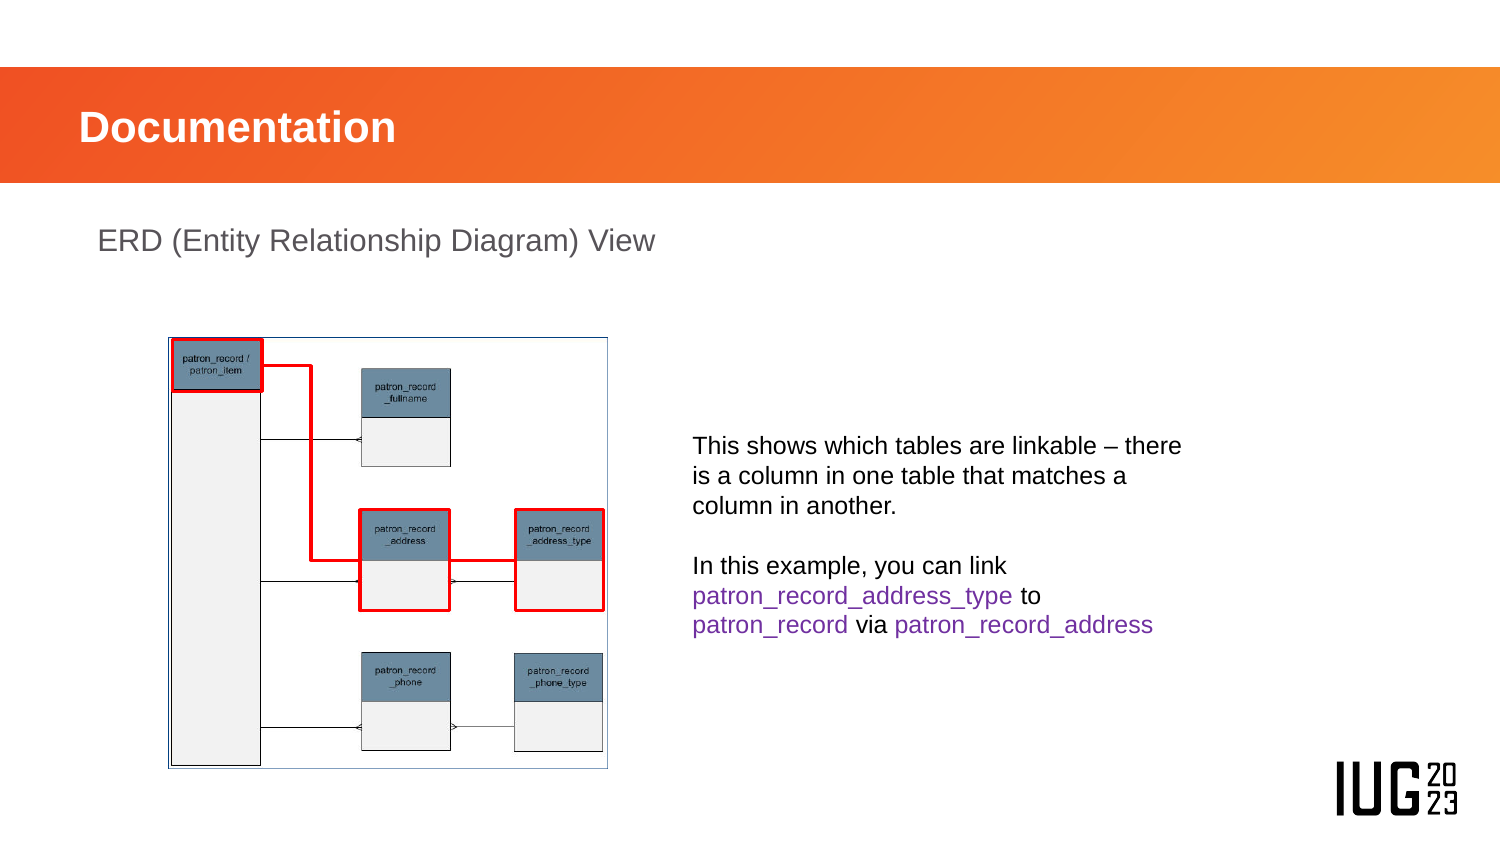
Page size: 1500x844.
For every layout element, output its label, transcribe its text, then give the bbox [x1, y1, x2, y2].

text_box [168, 337, 608, 769]
text_box This shows which tables are linkable – there is a column in one table that matches a column in another. In this example, you can link patron_record_address_type to patron_record via patron_record_address [677, 421, 1213, 647]
list ERD (Entity Relationship Diagram) View [63, 216, 1428, 760]
title Documentation [63, 82, 1428, 174]
picture [1332, 758, 1461, 819]
